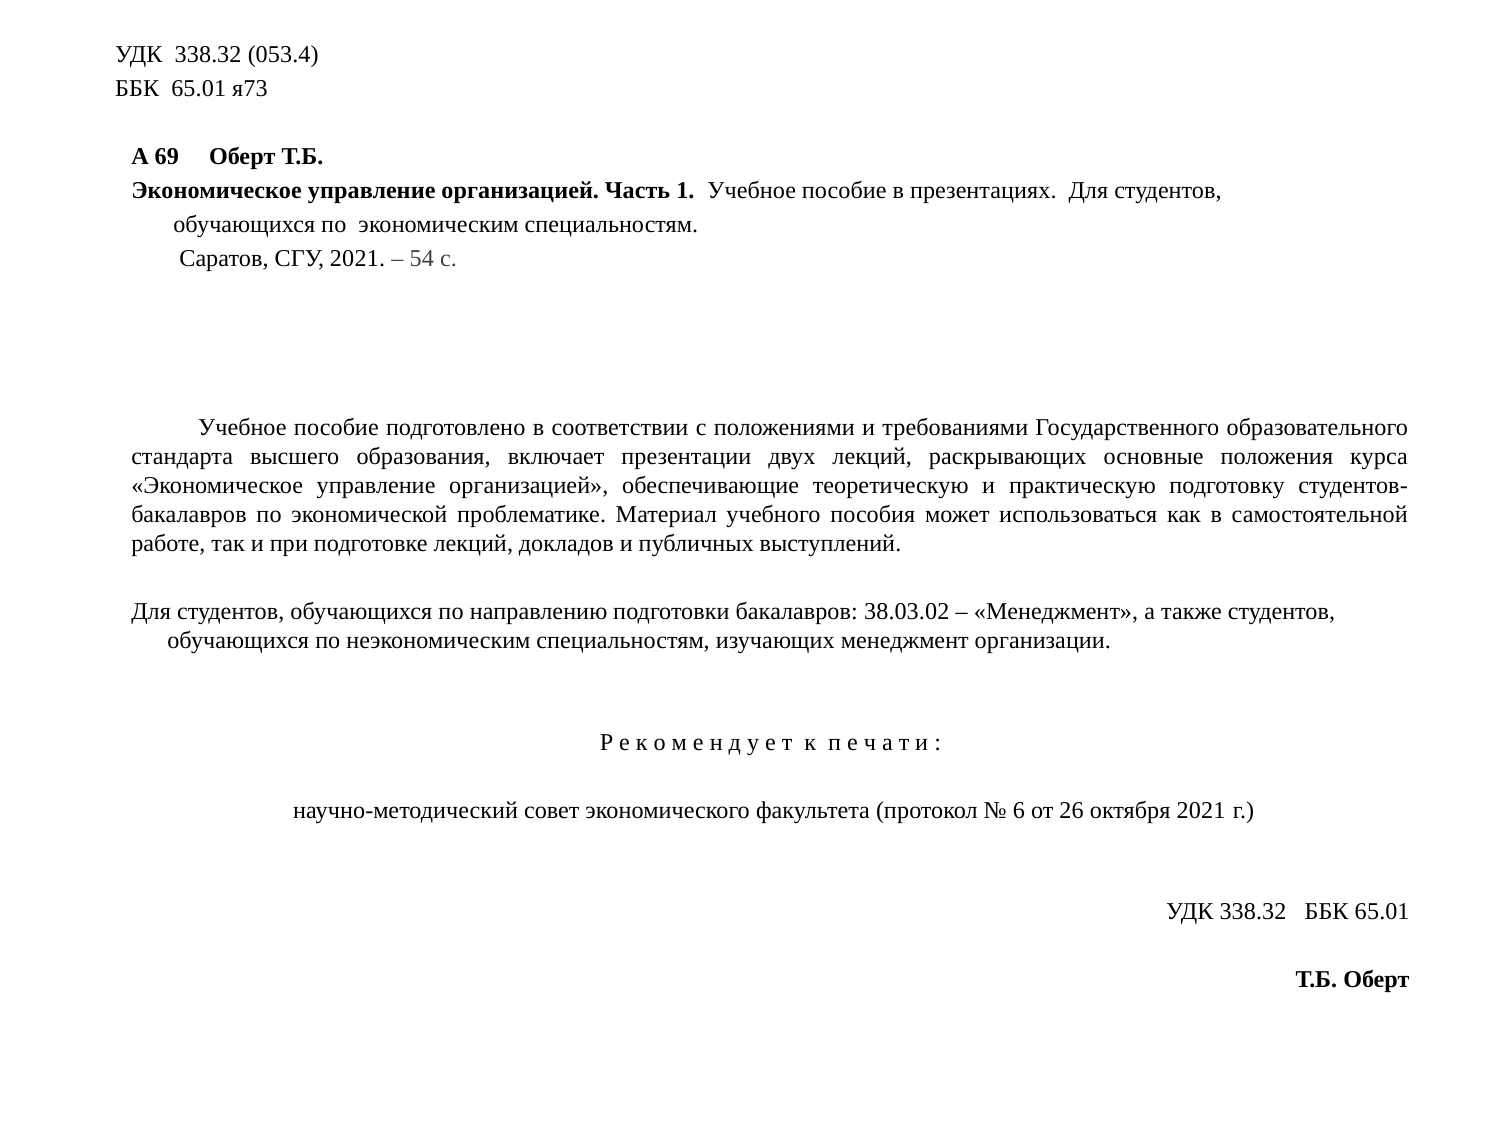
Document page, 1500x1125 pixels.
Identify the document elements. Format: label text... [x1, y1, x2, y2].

list УДК 338.32 (053.4) ББК 65.01 я73 А 69 Оберт Т.Б. Экономическое управление организацией. Часть 1. Учебное пособие в презентациях. Для студентов, обучающихся по экономическим специальностям. Саратов, СГУ, 2021. – 54 с. Учебное пособие подготовлено в соответствии с положениями и требованиями Государственного образовательного стандарта высшего образования, включает презентации двух лекций, раскрывающих основные положения курса «Экономическое управление организацией», обеспечивающие теоретическую и практическую подготовку студентов-бакалавров по экономической проблематике. Материал учебного пособия может использоваться как в самостоятельной работе, так и при подготовке лекций, докладов и публичных выступлений. Для студентов, обучающихся по направлению подготовки бакалавров: 38.03.02 – «Менеджмент», а также студентов, обучающихся по неэкономическим специальностям, изучающих менеджмент организации. Р е к о м е н д у е т к п е ч а т и : научно-методический совет экономического факультета (протокол № 6 от 26 октября 2021 г.) УДК 338.32 ББК 65.01 Т.Б. Оберт [100, 31, 1425, 1006]
